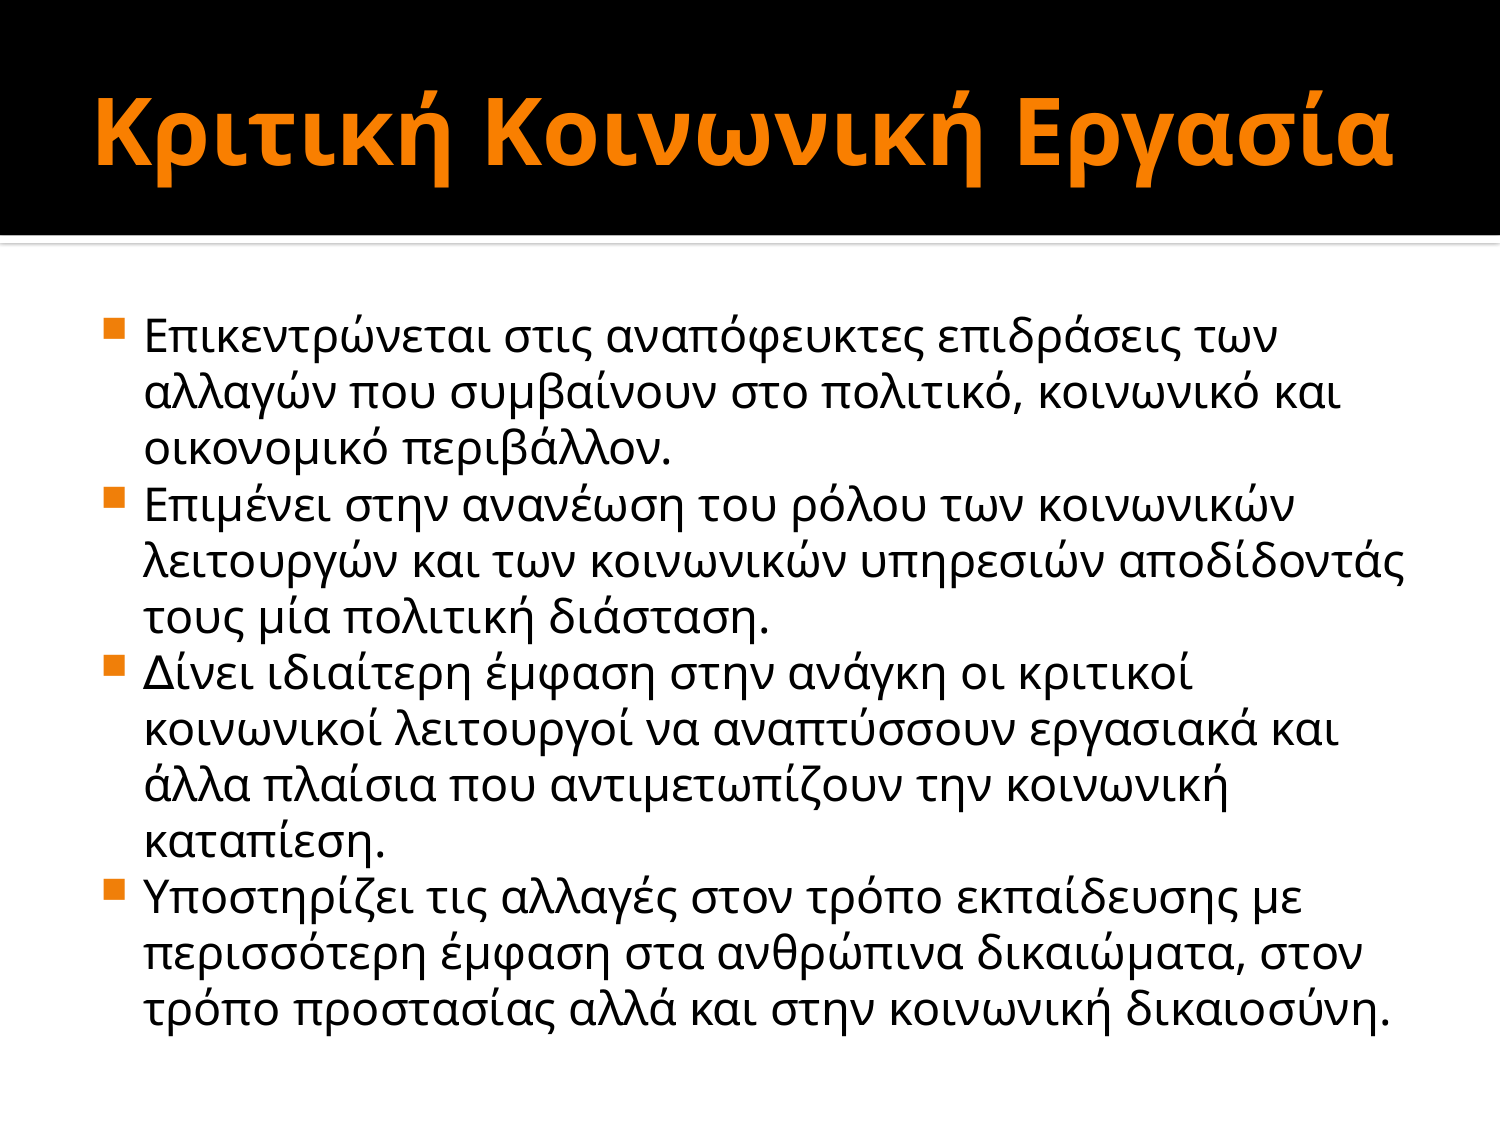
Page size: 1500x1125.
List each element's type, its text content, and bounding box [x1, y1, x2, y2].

title Κριτική Κοινωνική Εργασία [75, 25, 1425, 231]
list Επικεντρώνεται στις αναπόφευκτες επιδράσεις των αλλαγών που συµβαίνουν στο πολιτικό, κοινωνικό και οικονοµικό περιβάλλον. Επιµένει στην ανανέωση του ρόλου των κοινωνικών λειτουργών και των κοινωνικών υπηρεσιών αποδίδοντάς τους µία πολιτική διάσταση. ∆ίνει ιδιαίτερη έµφαση στην ανάγκη οι κριτικοί κοινωνικοί λειτουργοί να αναπτύσσουν εργασιακά και άλλα πλαίσια που αντιµετωπίζουν την κοινωνική καταπίεση. Υποστηρίζει τις αλλαγές στον τρόπο εκπαίδευσης µε περισσότερη έµφαση στα ανθρώπινα δικαιώµατα, στον τρόπο προστασίας αλλά και στην κοινωνική δικαιοσύνη. [75, 291, 1425, 1050]
